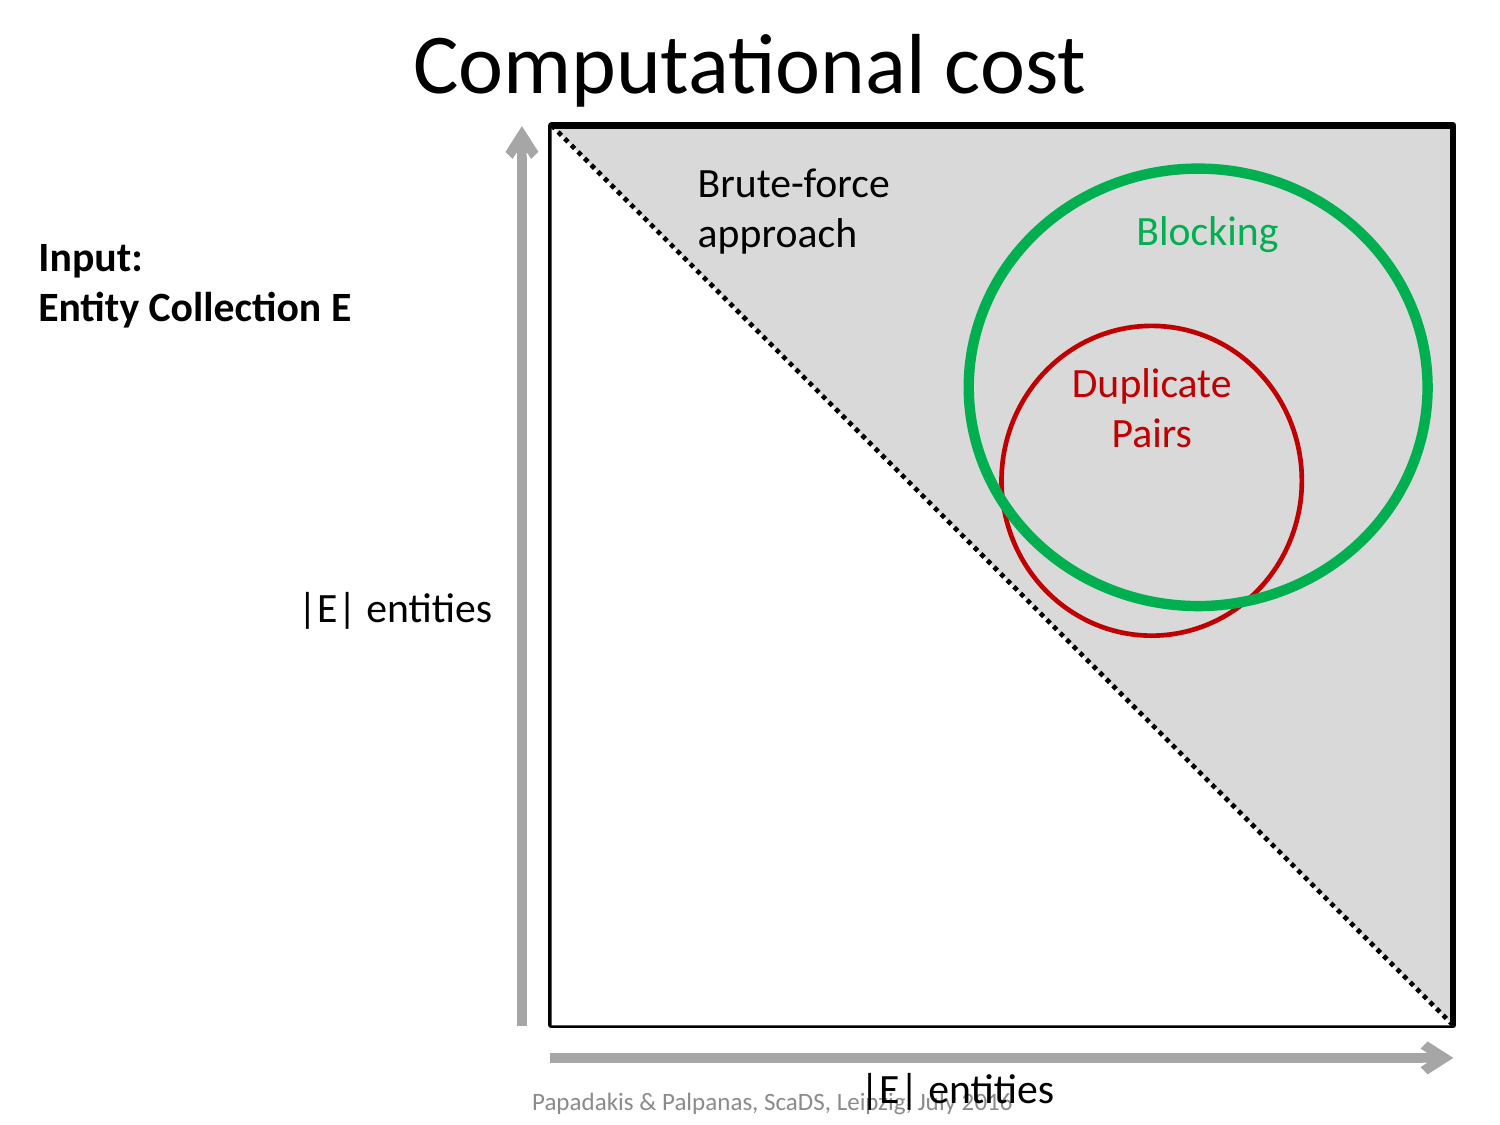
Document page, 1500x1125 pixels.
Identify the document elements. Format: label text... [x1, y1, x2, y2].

text_box |E| entities [289, 576, 517, 636]
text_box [551, 125, 1454, 1026]
text_box Input: Entity Collection E [23, 221, 443, 337]
footer Papadakis & Palpanas, ScaDS, Leipzig, July 2016 [512, 1070, 1034, 1125]
text_box |E| entities [851, 1067, 1123, 1117]
title Computational cost [0, 0, 1500, 119]
